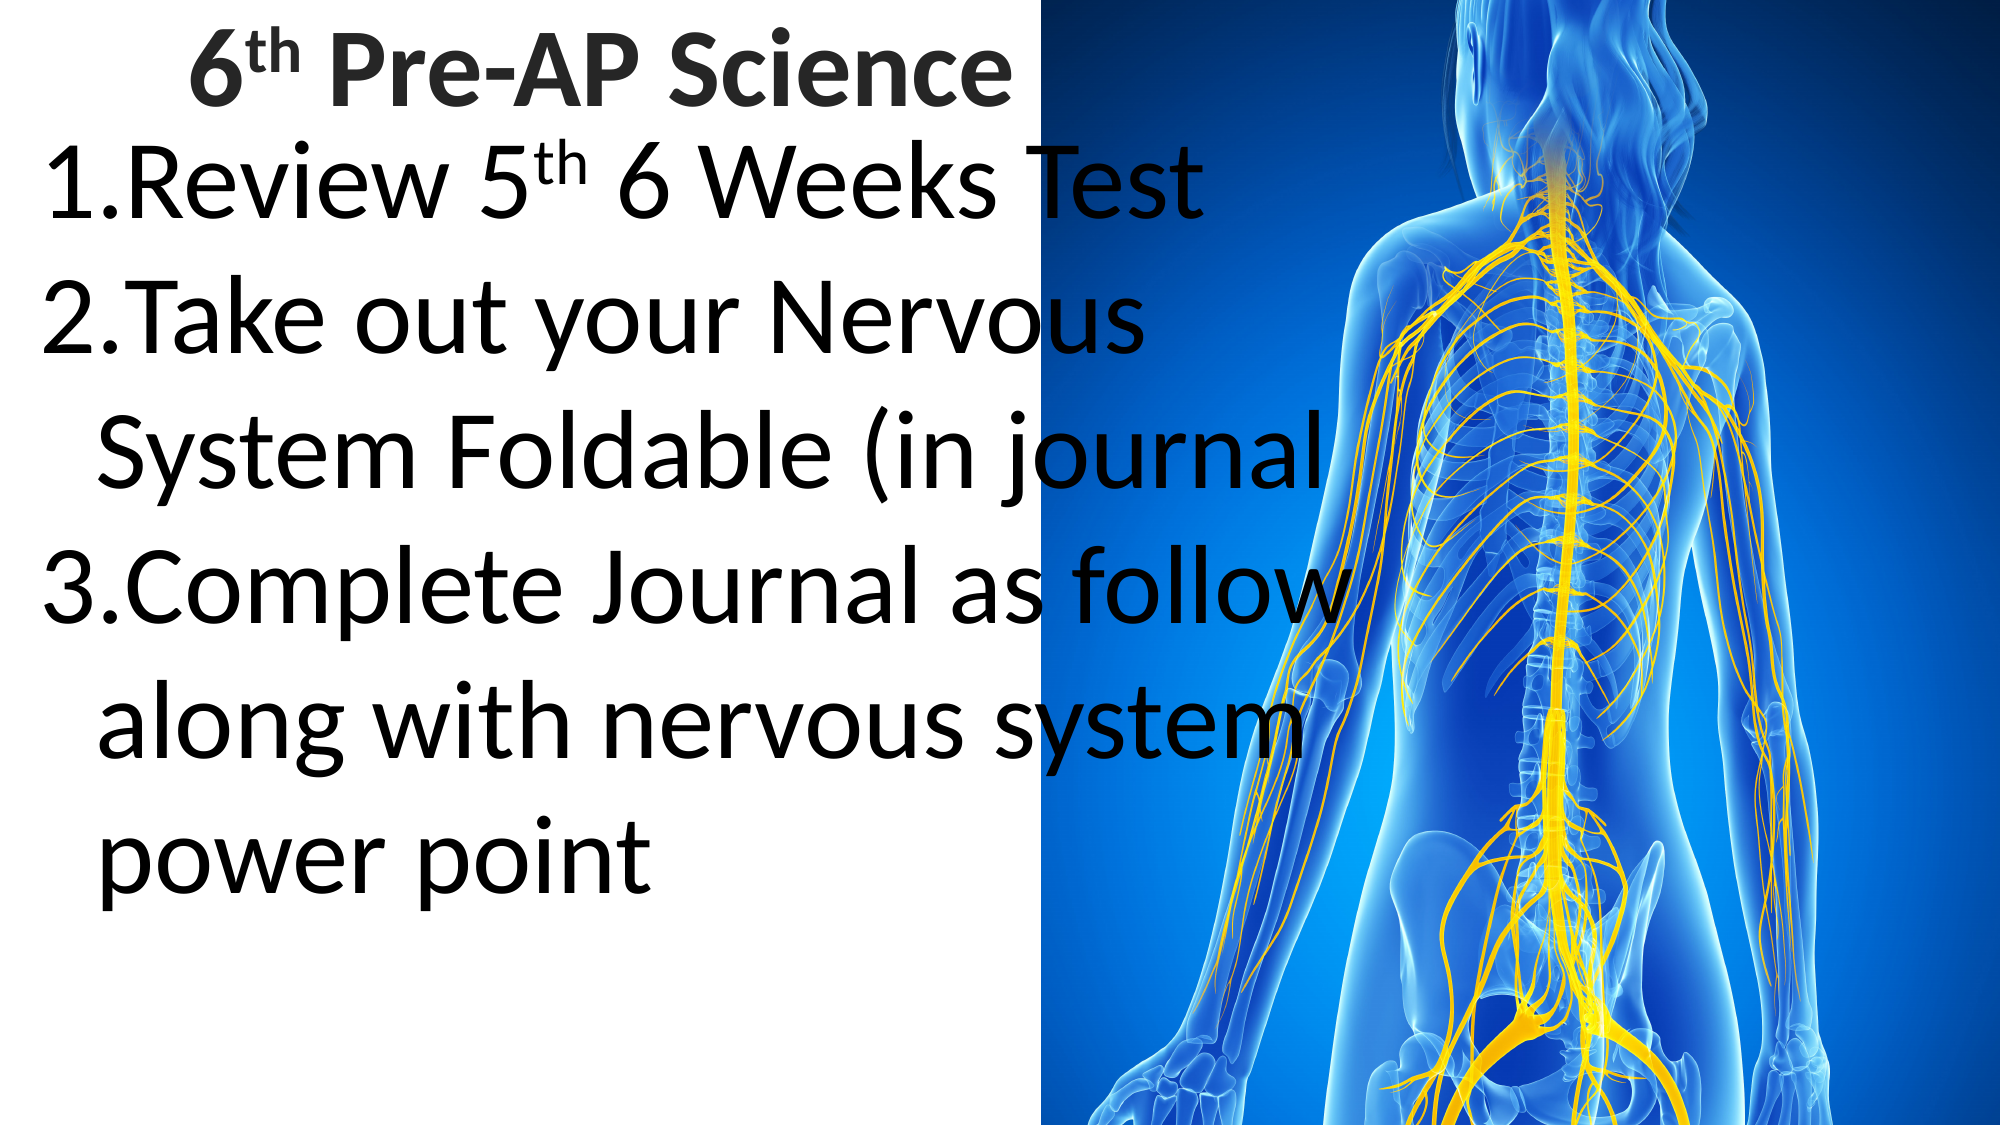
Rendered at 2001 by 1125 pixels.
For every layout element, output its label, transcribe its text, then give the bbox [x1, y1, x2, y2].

picture [1041, 0, 2000, 1125]
text_box Review 5th 6 Weeks Test Take out your Nervous System Foldable (in journal Complete Journal as follow along with nervous system power point [24, 98, 1041, 924]
text_box 6th Pre-AP Science [172, 0, 1032, 98]
